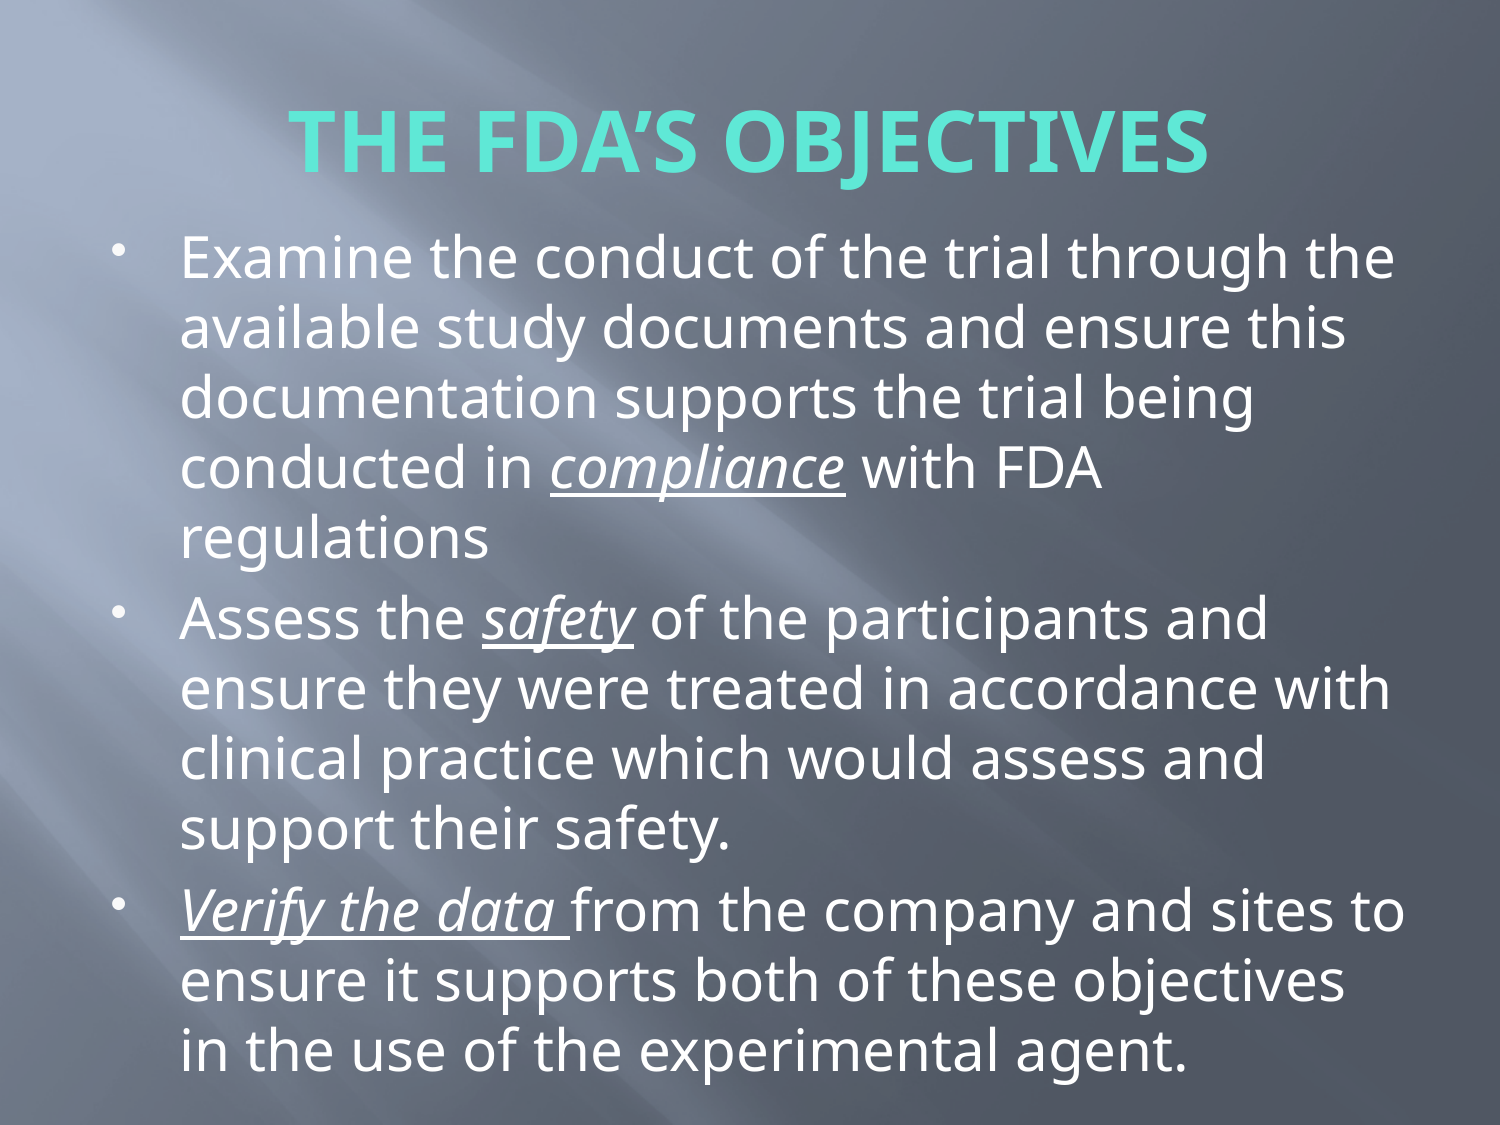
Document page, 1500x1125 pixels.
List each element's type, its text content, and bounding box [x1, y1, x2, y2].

list Examine the conduct of the trial through the available study documents and ensure this documentation supports the trial being conducted in compliance with FDA regulations Assess the safety of the participants and ensure they were treated in accordance with clinical practice which would assess and support their safety. Verify the data from the company and sites to ensure it supports both of these objectives in the use of the experimental agent. [75, 212, 1425, 1035]
title THE FDA’S OBJECTIVES [75, 45, 1425, 212]
